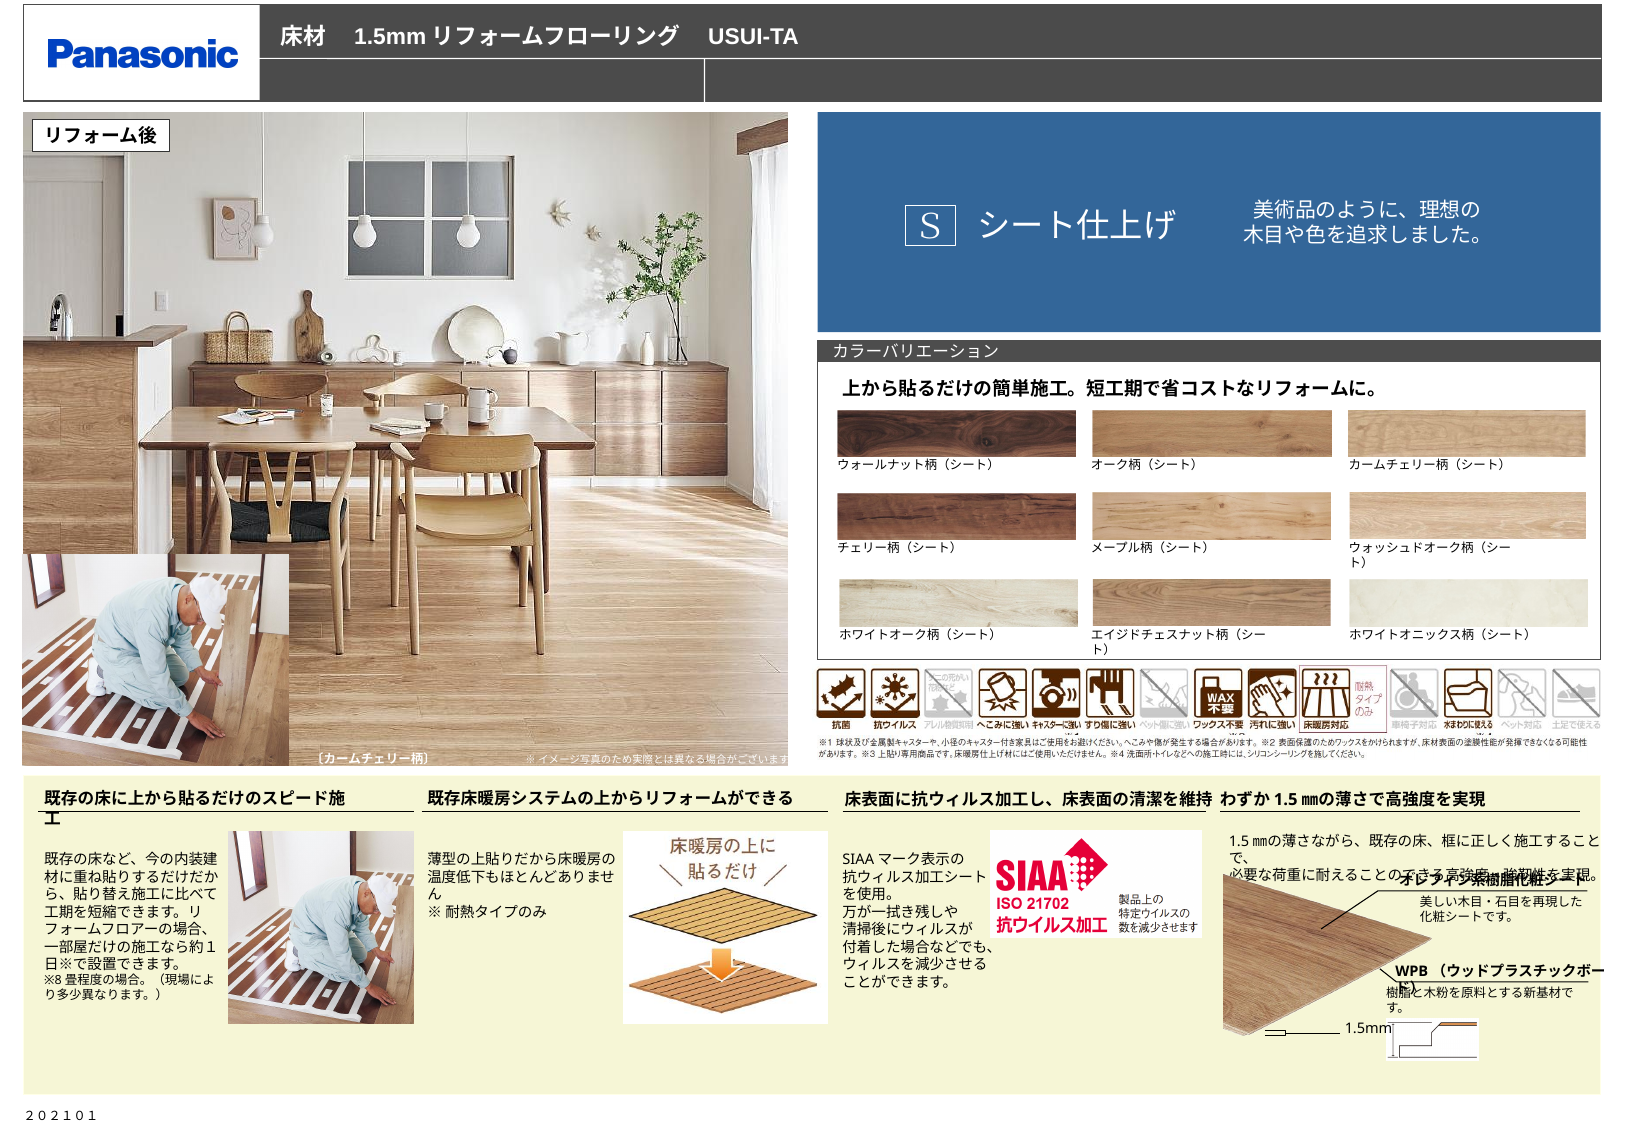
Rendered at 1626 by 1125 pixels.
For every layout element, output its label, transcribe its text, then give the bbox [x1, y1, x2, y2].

text_box 床材 1.5mmリフォームフローリング USUI-TA [265, 14, 690, 57]
picture [1092, 579, 1331, 626]
text_box わずか1.5㎜の薄さで高強度を実現 [1219, 788, 1601, 809]
picture [989, 829, 1203, 938]
picture [1347, 409, 1586, 457]
text_box [23, 775, 1601, 1095]
picture [623, 830, 829, 1025]
text_box 1.5㎜の薄さながら、既存の床、框に正しく施工することで、 必要な荷重に耐えることのできる高強度・強靭性を実現。 [1228, 831, 1601, 869]
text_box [817, 340, 1601, 660]
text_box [1398, 870, 1622, 925]
picture [1223, 870, 1479, 1061]
text_box 既存の床など、今の内装建材に重ね貼りするだけだから、貼り替え施工に比べて工期を短縮できます。リフォームフロアーの場合、一部屋だけの施工なら約１日※で設置できます。 ※8畳程度の場合。（現場により多少異なります。） [44, 850, 222, 1003]
picture [1349, 491, 1587, 540]
text_box 既存の床に上から貼るだけのスピード施工 [44, 820, 359, 828]
picture [48, 39, 238, 68]
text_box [1379, 961, 1622, 1000]
picture [811, 664, 1601, 760]
text_box 薄型の上貼りだから床暖房の 温度低下もほとんどありません ※耐熱タイプのみ [427, 850, 618, 920]
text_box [817, 111, 1601, 333]
picture [22, 111, 789, 767]
text_box 床表面に抗ウィルス加工し、床表面の清潔を維持 [844, 788, 1219, 809]
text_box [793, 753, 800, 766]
picture [227, 831, 415, 1025]
text_box 既存の床に上から貼るだけのスピード施工 [44, 787, 359, 810]
text_box 既存床暖房システムの上からリフォームができる [427, 787, 821, 808]
text_box SIAAマーク表示の 抗ウィルス加工シート を使用。 万が一拭き残しや 清掃後にウィルスが 付着した場合などでも、 ウィルスを減少させる ことができます。 [842, 850, 990, 990]
